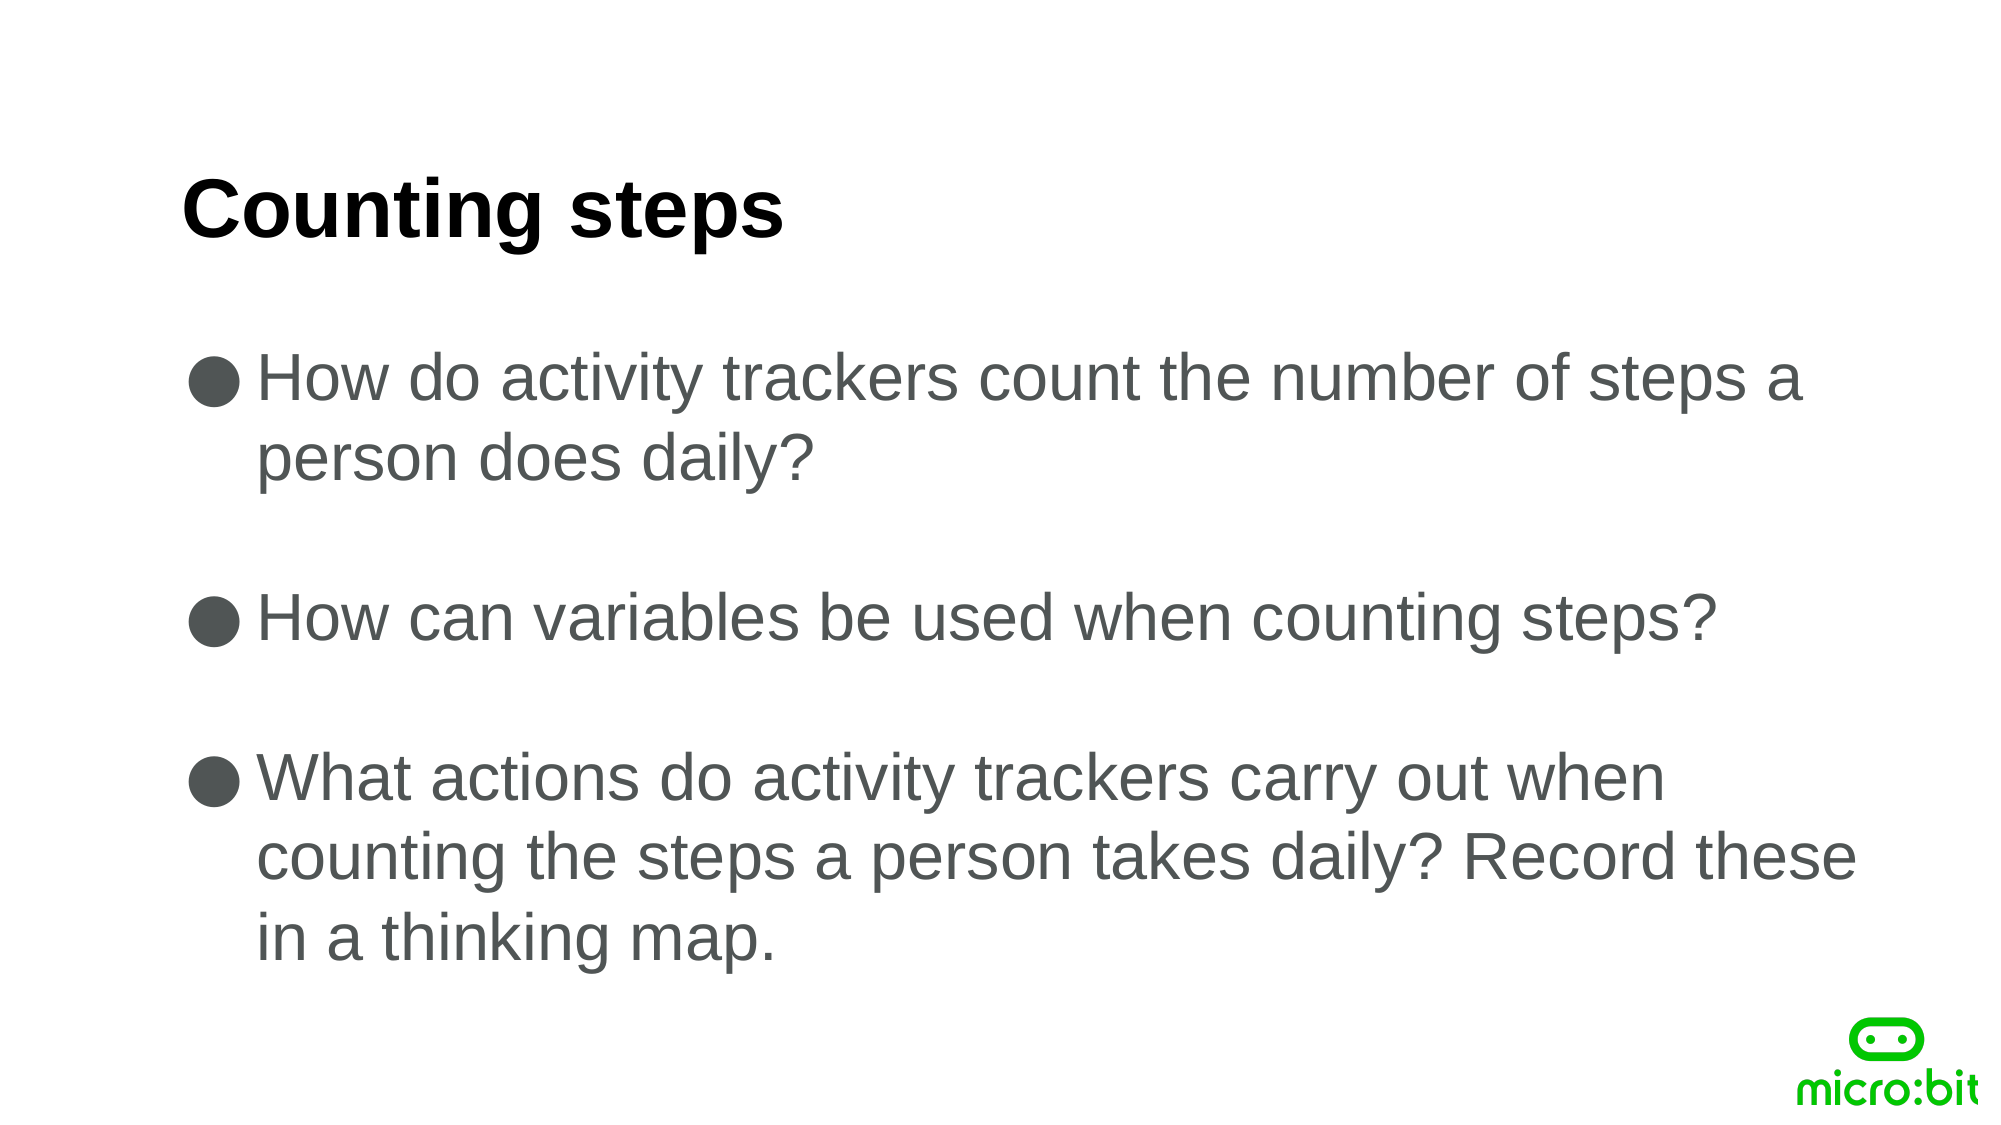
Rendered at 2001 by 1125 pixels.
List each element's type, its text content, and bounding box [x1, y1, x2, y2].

text_box Counting steps How do activity trackers count the number of steps a person does daily? How can variables be used when counting steps? What actions do activity trackers carry out when counting the steps a person takes daily? Record these in a thinking map. [166, 60, 1918, 884]
picture [1797, 1017, 1978, 1106]
